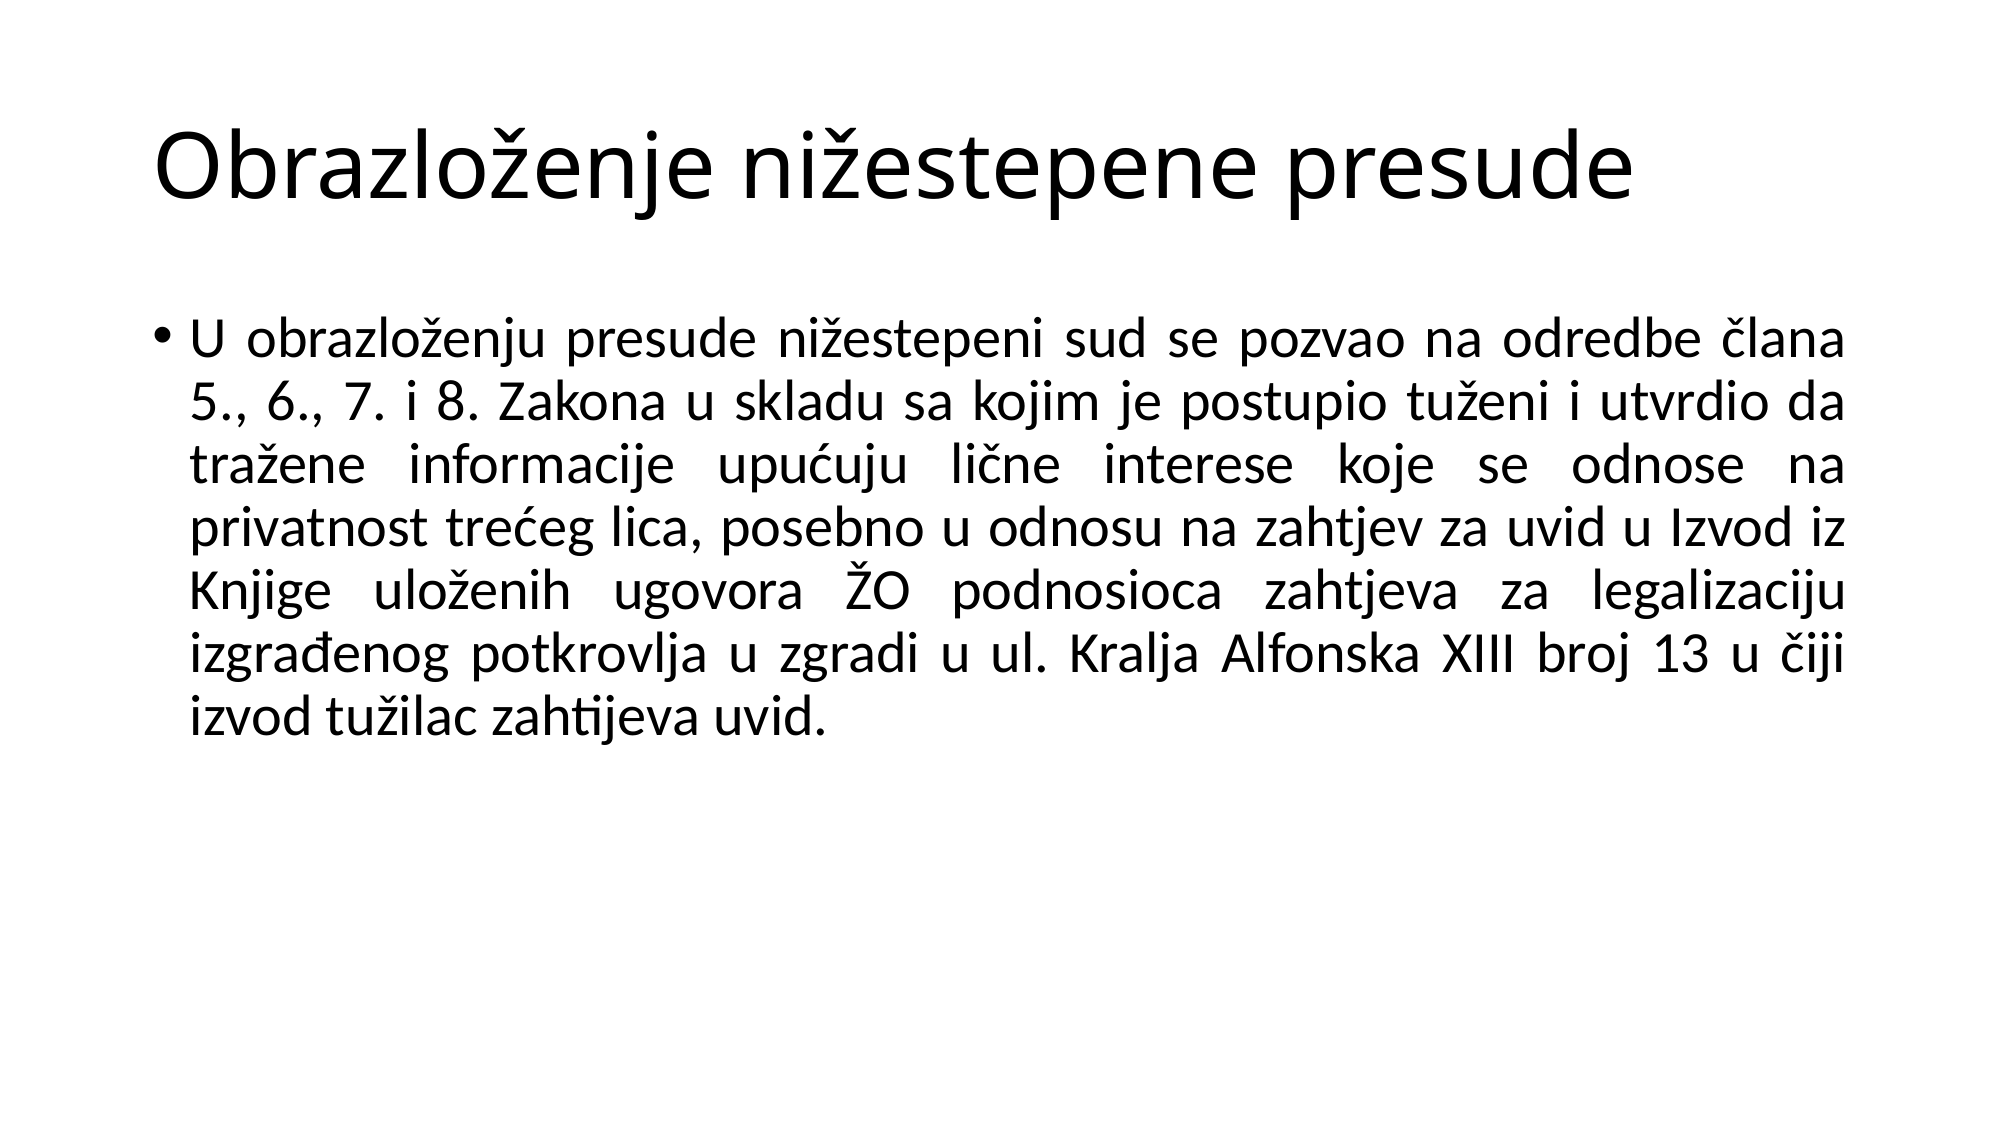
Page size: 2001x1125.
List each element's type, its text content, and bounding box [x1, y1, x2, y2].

list U obrazloženju presude nižestepeni sud se pozvao na odredbe člana 5., 6., 7. i 8. Zakona u skladu sa kojim je postupio tuženi i utvrdio da tražene informacije upućuju lične interese koje se odnose na privatnost trećeg lica, posebno u odnosu na zahtjev za uvid u Izvod iz Knjige uloženih ugovora ŽO podnosioca zahtjeva za legalizaciju izgrađenog potkrovlja u zgradi u ul. Kralja Alfonska XIII broj 13 u čiji izvod tužilac zahtijeva uvid. [137, 299, 1863, 1014]
title Obrazloženje nižestepene presude [137, 59, 1863, 278]
